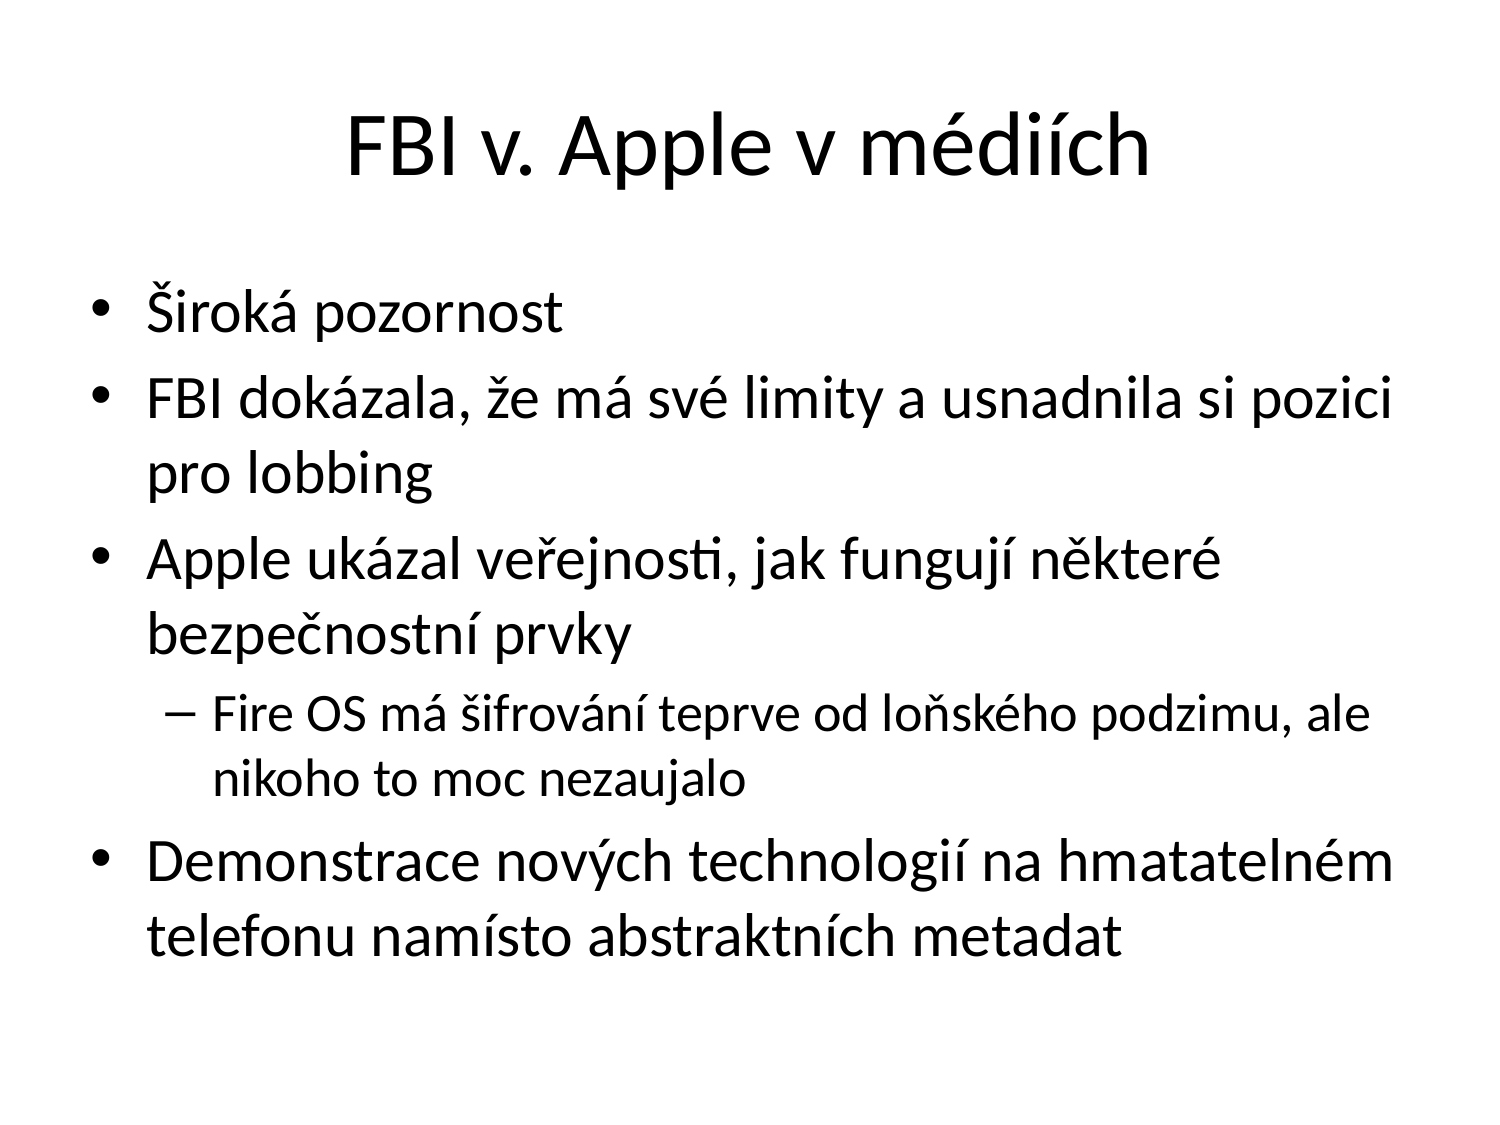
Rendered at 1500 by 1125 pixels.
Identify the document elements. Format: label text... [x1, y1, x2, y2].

title FBI v. Apple v médiích [75, 45, 1425, 233]
list Široká pozornost FBI dokázala, že má své limity a usnadnila si pozici pro lobbing Apple ukázal veřejnosti, jak fungují některé bezpečnostní prvky Fire OS má šifrování teprve od loňského podzimu, ale nikoho to moc nezaujalo Demonstrace nových technologií na hmatatelném telefonu namísto abstraktních metadat [75, 262, 1425, 1005]
